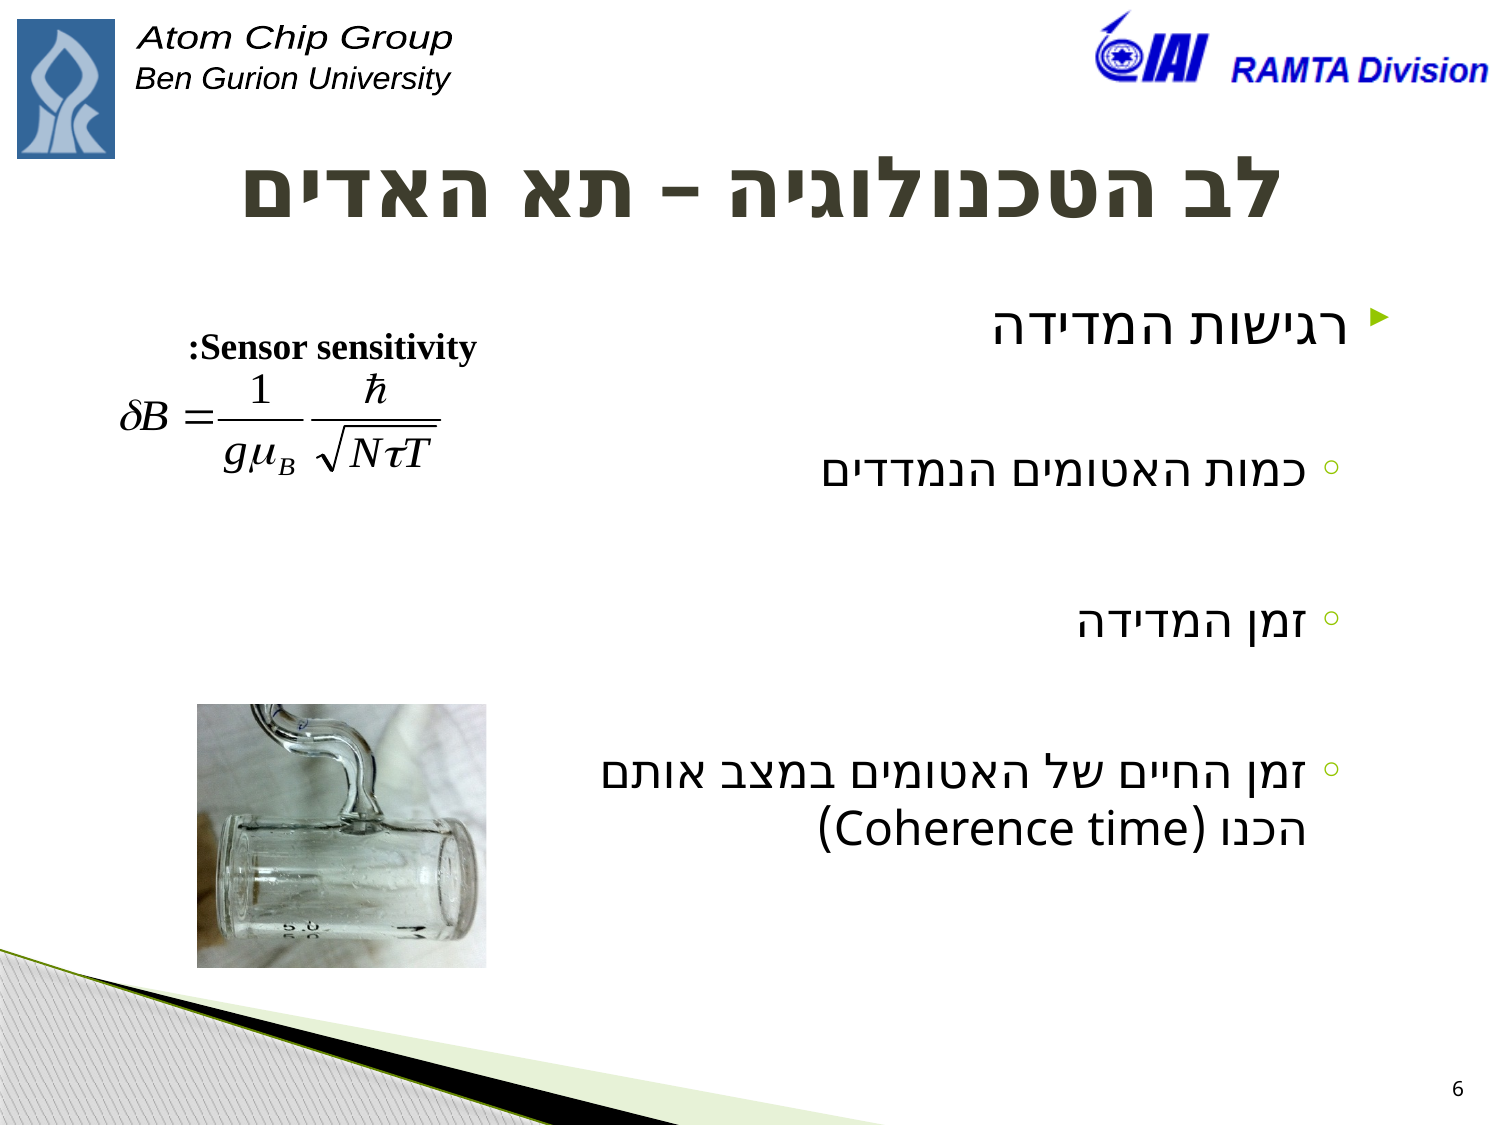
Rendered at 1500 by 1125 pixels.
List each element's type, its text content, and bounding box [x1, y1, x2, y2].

title לב הטכנולוגיה – תא האדים [88, 90, 1439, 278]
list רגישות המדידה כמות האטומים הנמדדים זמן המדידה זמן החיים של האטומים במצב אותם הכנו (Coherence time) [75, 280, 1425, 1024]
picture [196, 703, 487, 968]
slide_number 6 [1418, 1051, 1479, 1112]
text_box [95, 314, 493, 486]
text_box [17, 18, 453, 159]
picture [1074, 0, 1500, 83]
